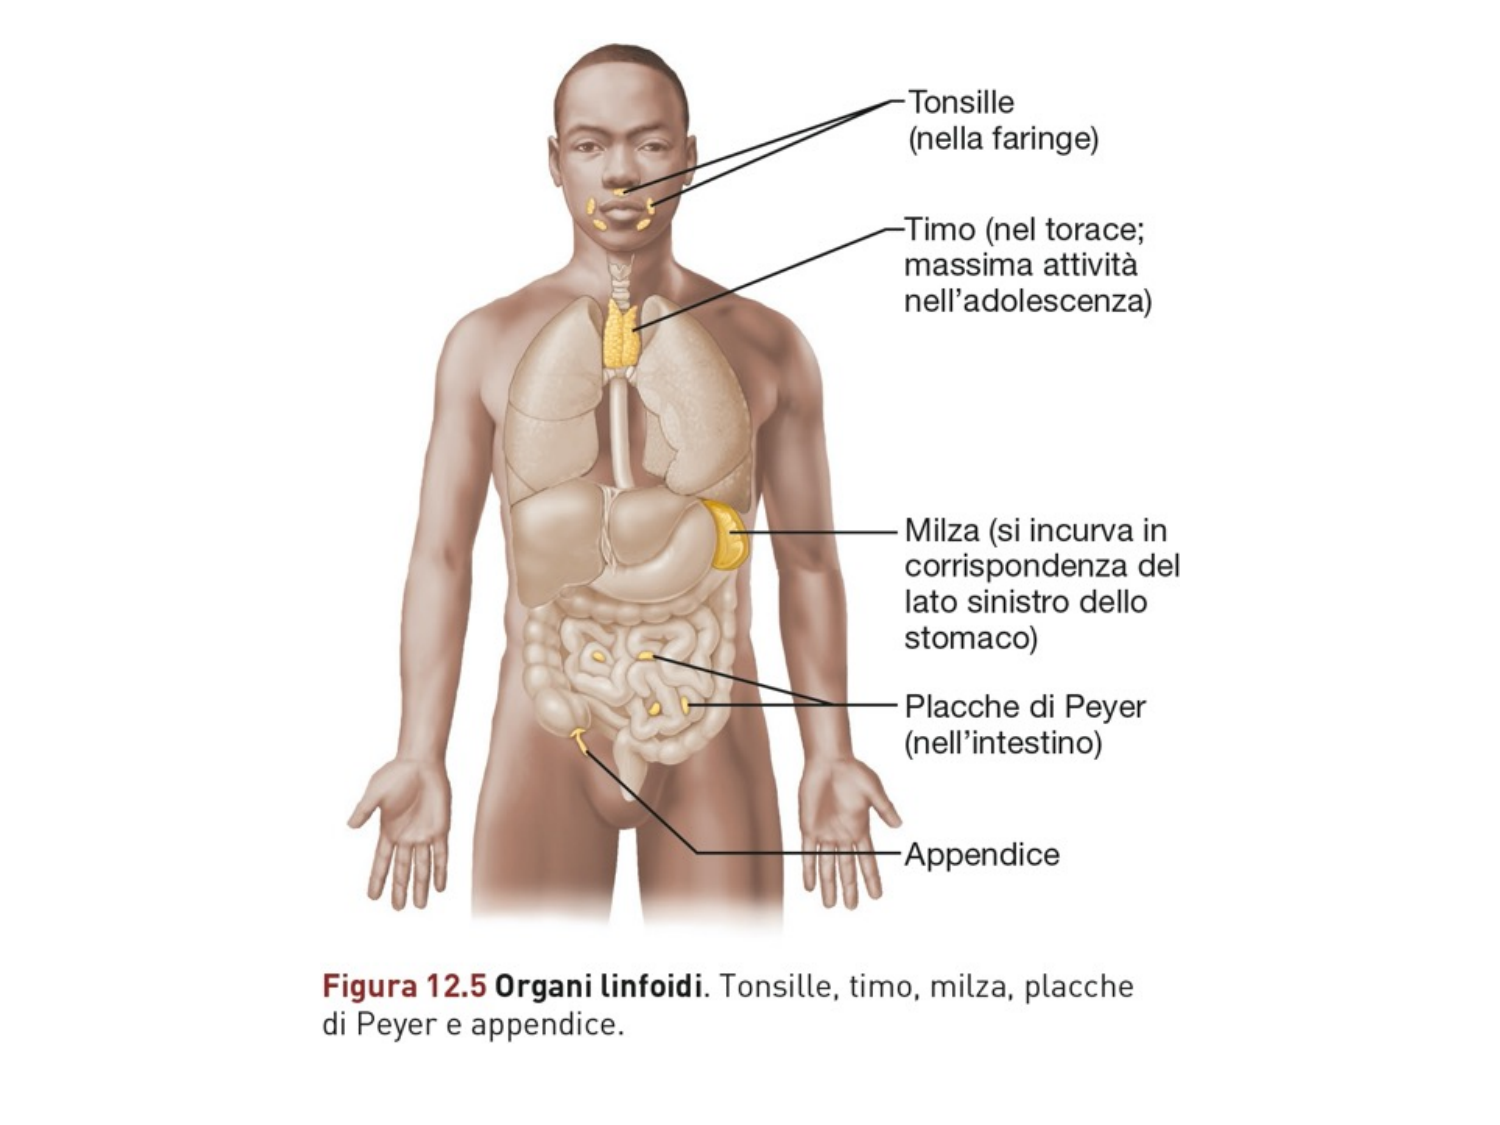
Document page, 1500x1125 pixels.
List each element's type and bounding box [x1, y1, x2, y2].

picture [320, 39, 1180, 1044]
